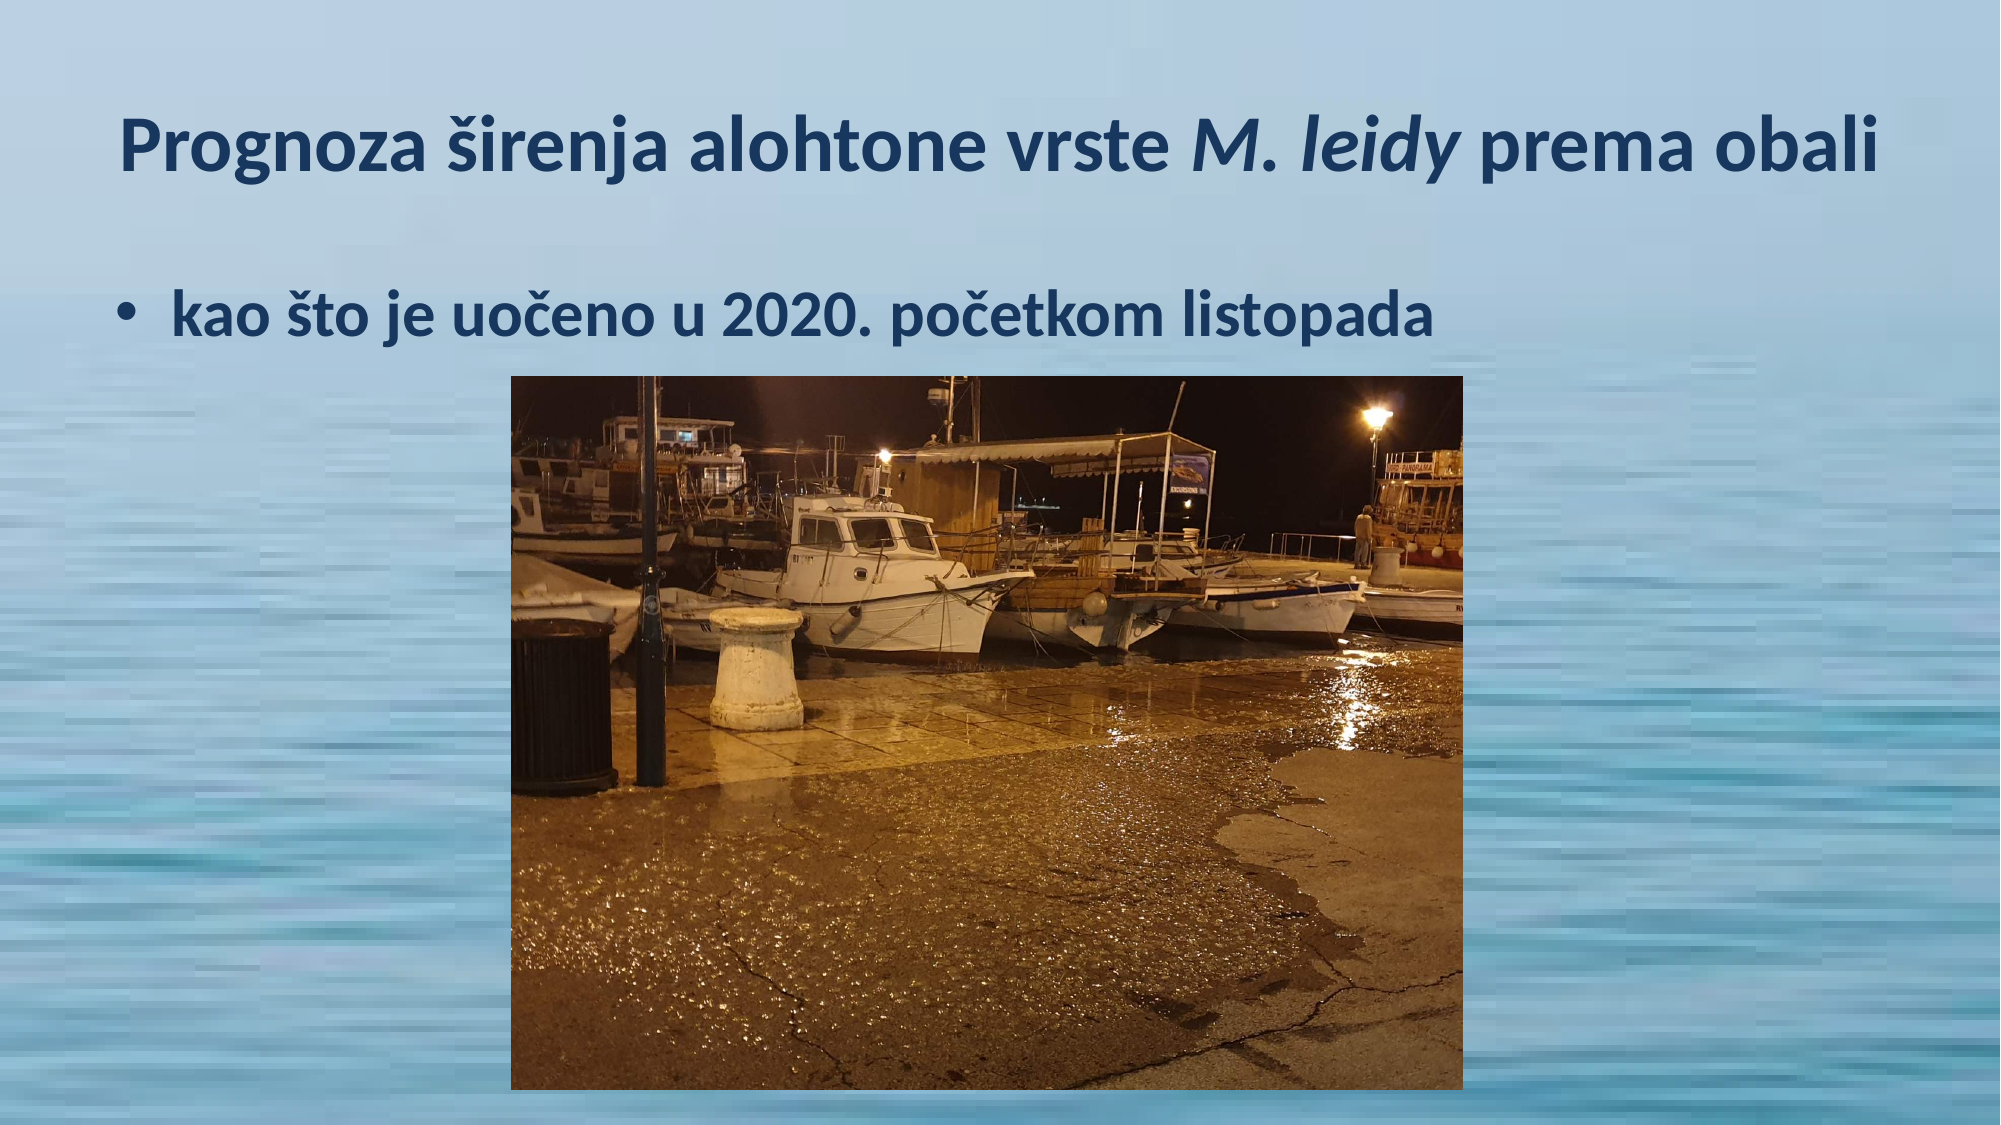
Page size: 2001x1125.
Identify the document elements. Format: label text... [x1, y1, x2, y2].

picture [510, 376, 1464, 1091]
list kao što je uočeno u 2020. početkom listopada [99, 262, 1900, 1005]
title Prognoza širenja alohtone vrste M. leidy prema obali [99, 45, 1900, 233]
